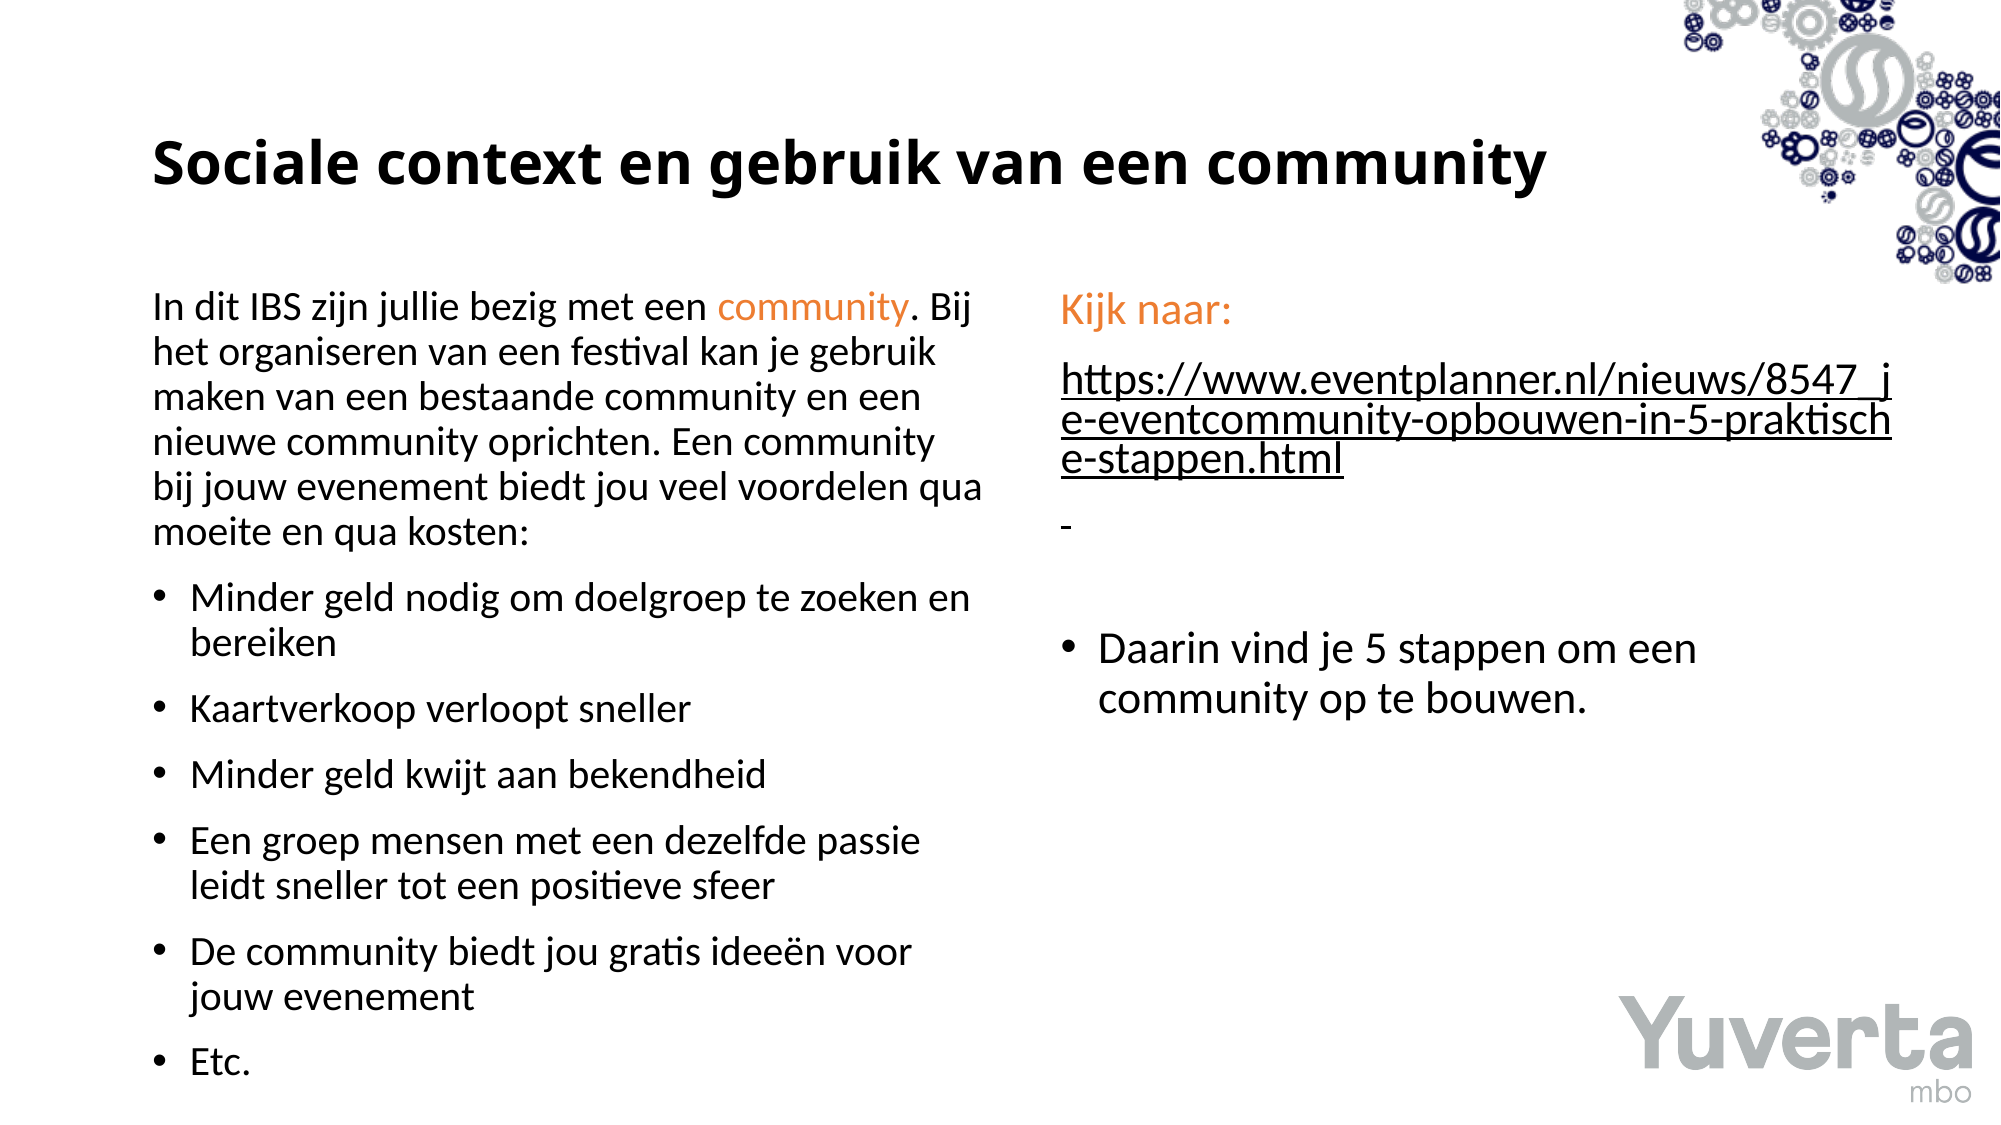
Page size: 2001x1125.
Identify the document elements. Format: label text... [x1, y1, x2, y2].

list In dit IBS zijn jullie bezig met een community. Bij het organiseren van een festival kan je gebruik maken van een bestaande community en een nieuwe community oprichten. Een community bij jouw evenement biedt jou veel voordelen qua moeite en qua kosten: Minder geld nodig om doelgroep te zoeken en bereiken Kaartverkoop verloopt sneller Minder geld kwijt aan bekendheid Een groep mensen met een dezelfde passie leidt sneller tot een positieve sfeer De community biedt jou gratis ideeën voor jouw evenement Etc. [137, 277, 1000, 1025]
text_box Kijk naar: https://www.eventplanner.nl/nieuws/8547_je-eventcommunity-opbouwen-in-5-praktische-stappen.html Daarin vind je 5 stappen om een community op te bouwen. [1045, 277, 1909, 1025]
picture [0, 0, 2000, 1125]
title Sociale context en gebruik van een community [137, 59, 1863, 278]
